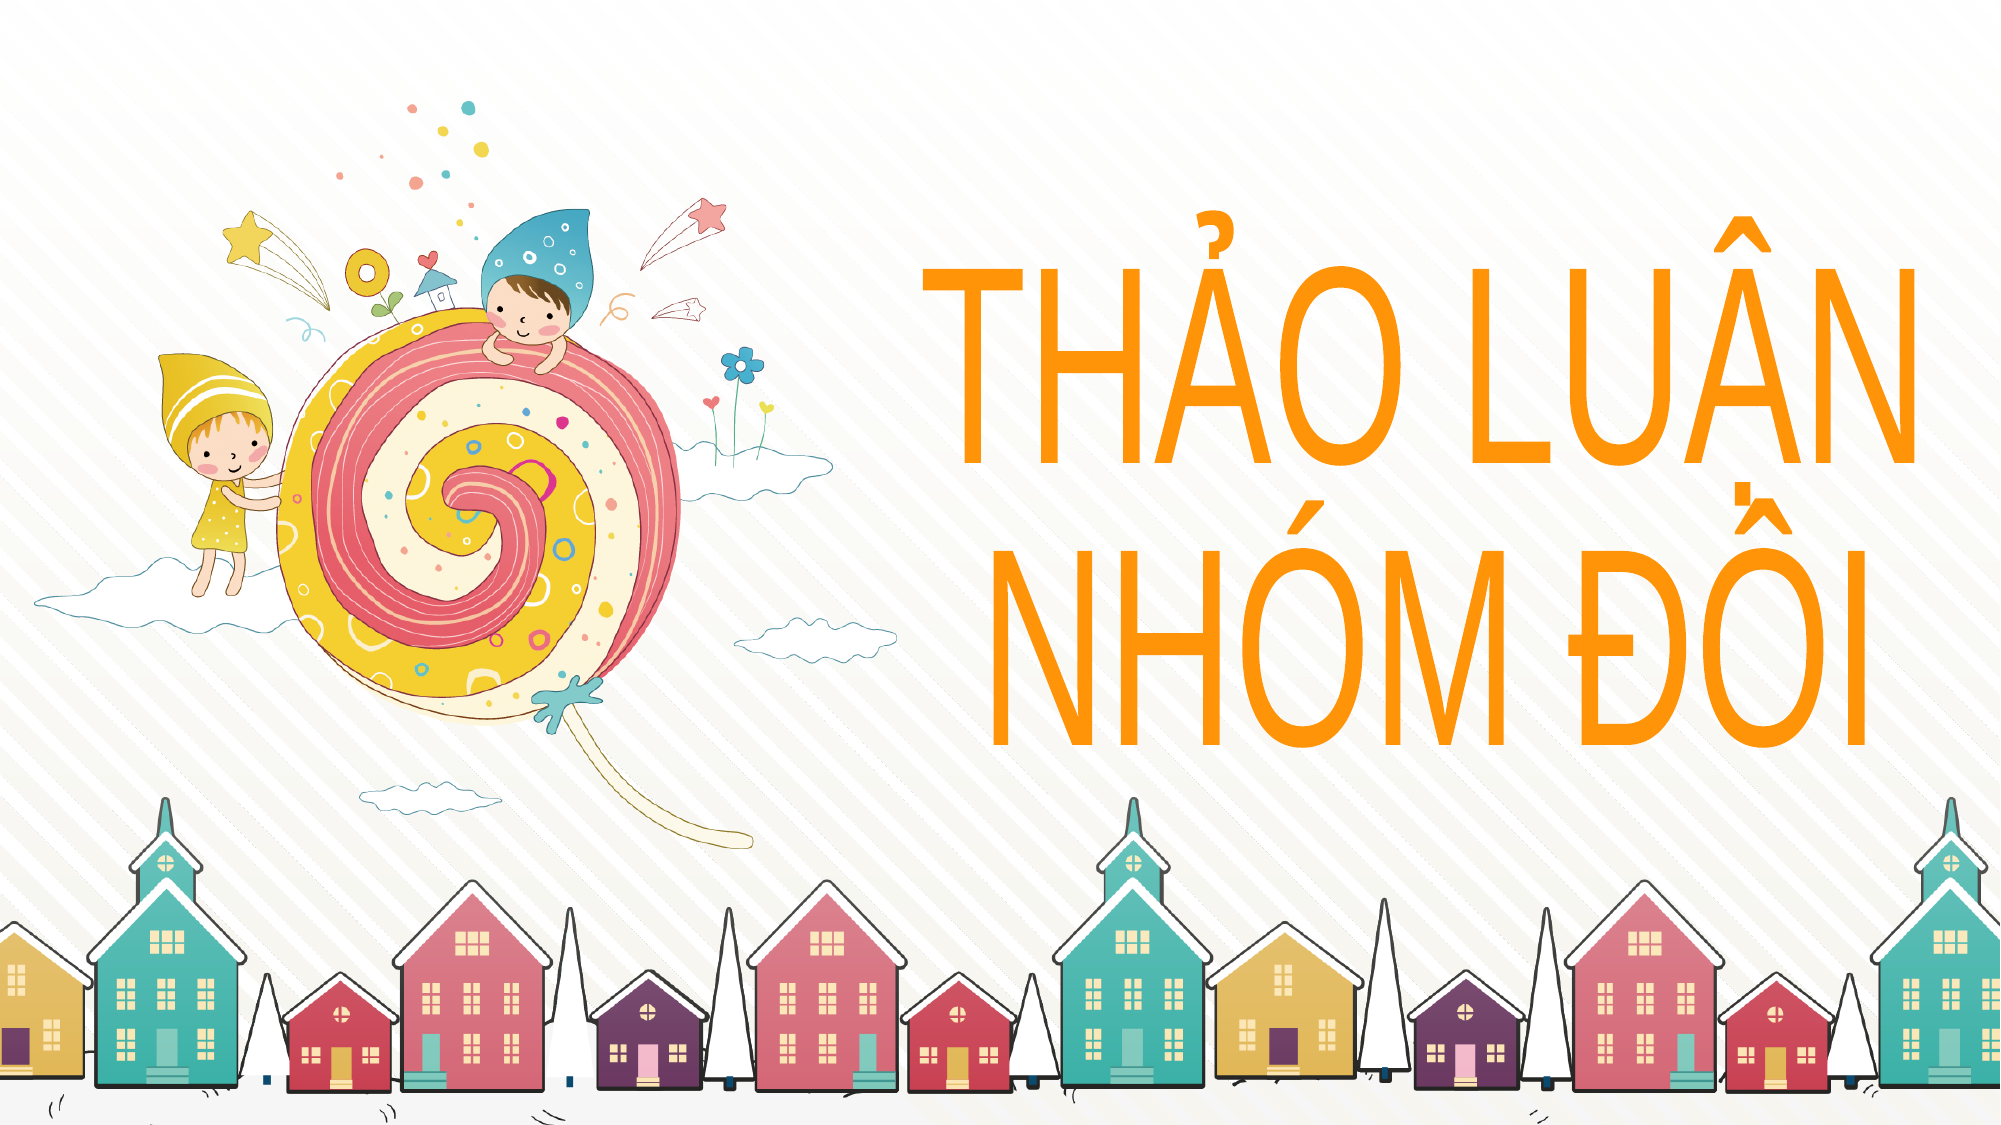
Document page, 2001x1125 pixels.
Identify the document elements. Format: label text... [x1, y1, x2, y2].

text_box [0, 841, 2000, 898]
text_box trung với nước [0, 907, 2000, 965]
picture [0, 1035, 2000, 1125]
picture [34, 101, 897, 849]
